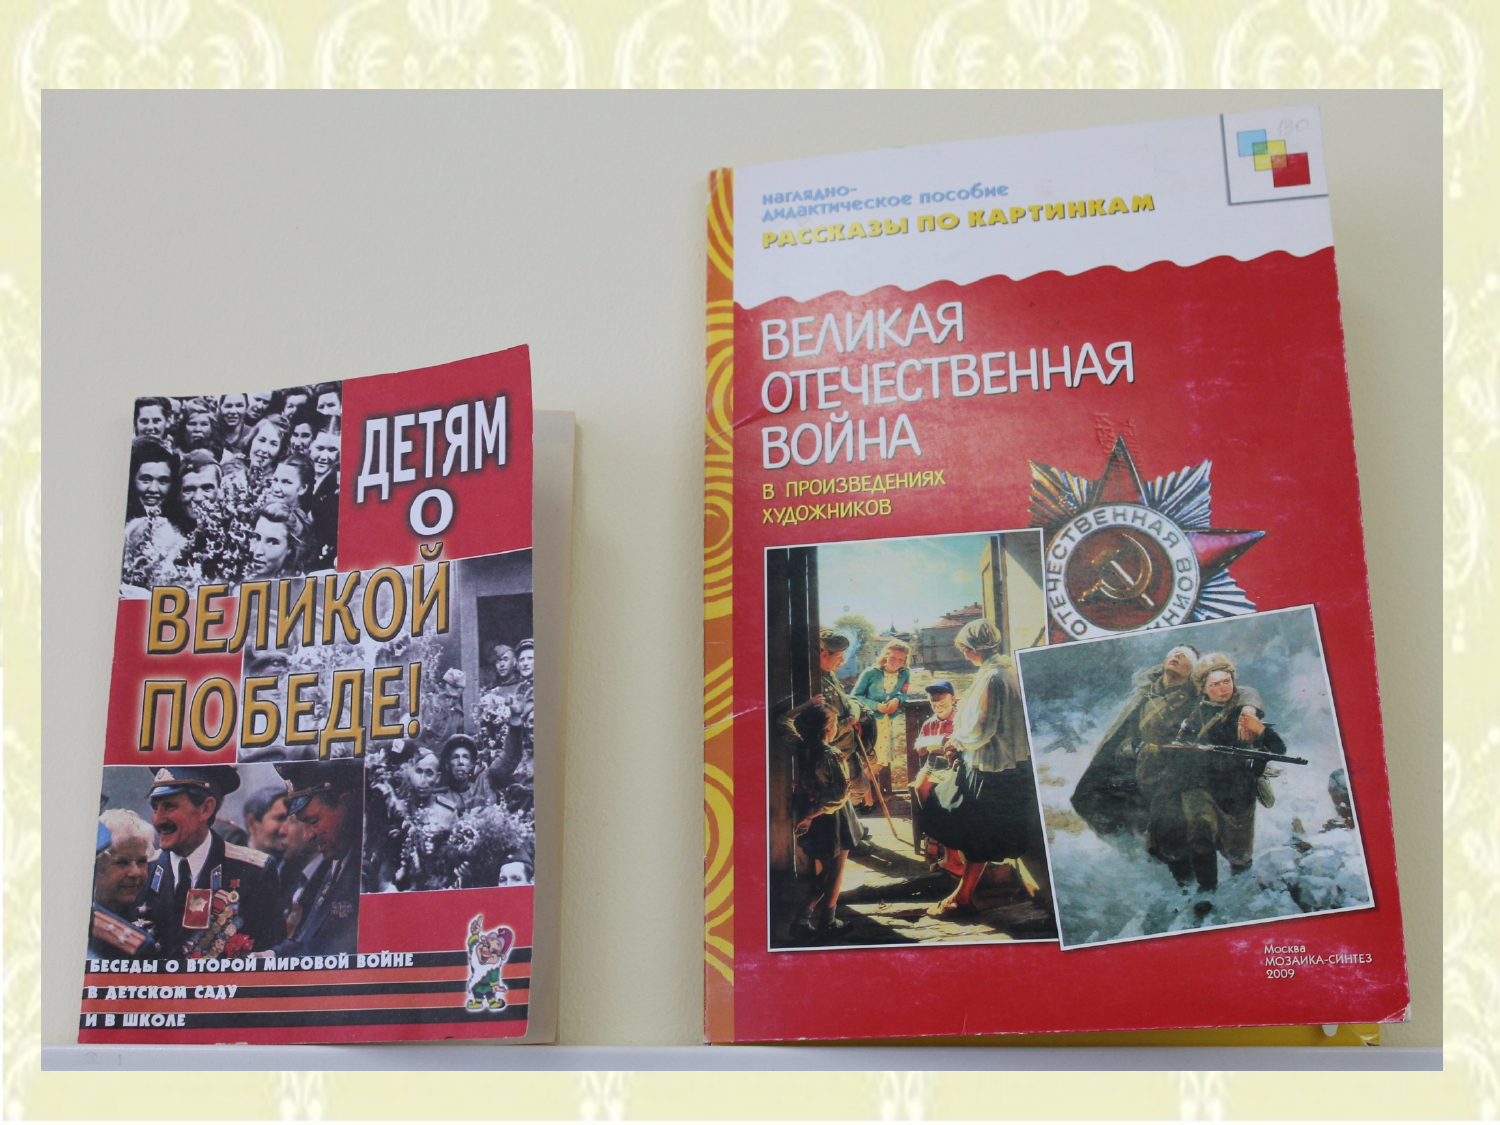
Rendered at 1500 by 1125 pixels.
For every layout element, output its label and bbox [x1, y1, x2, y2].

picture [0, 0, 1500, 1125]
list [41, 89, 1443, 1071]
